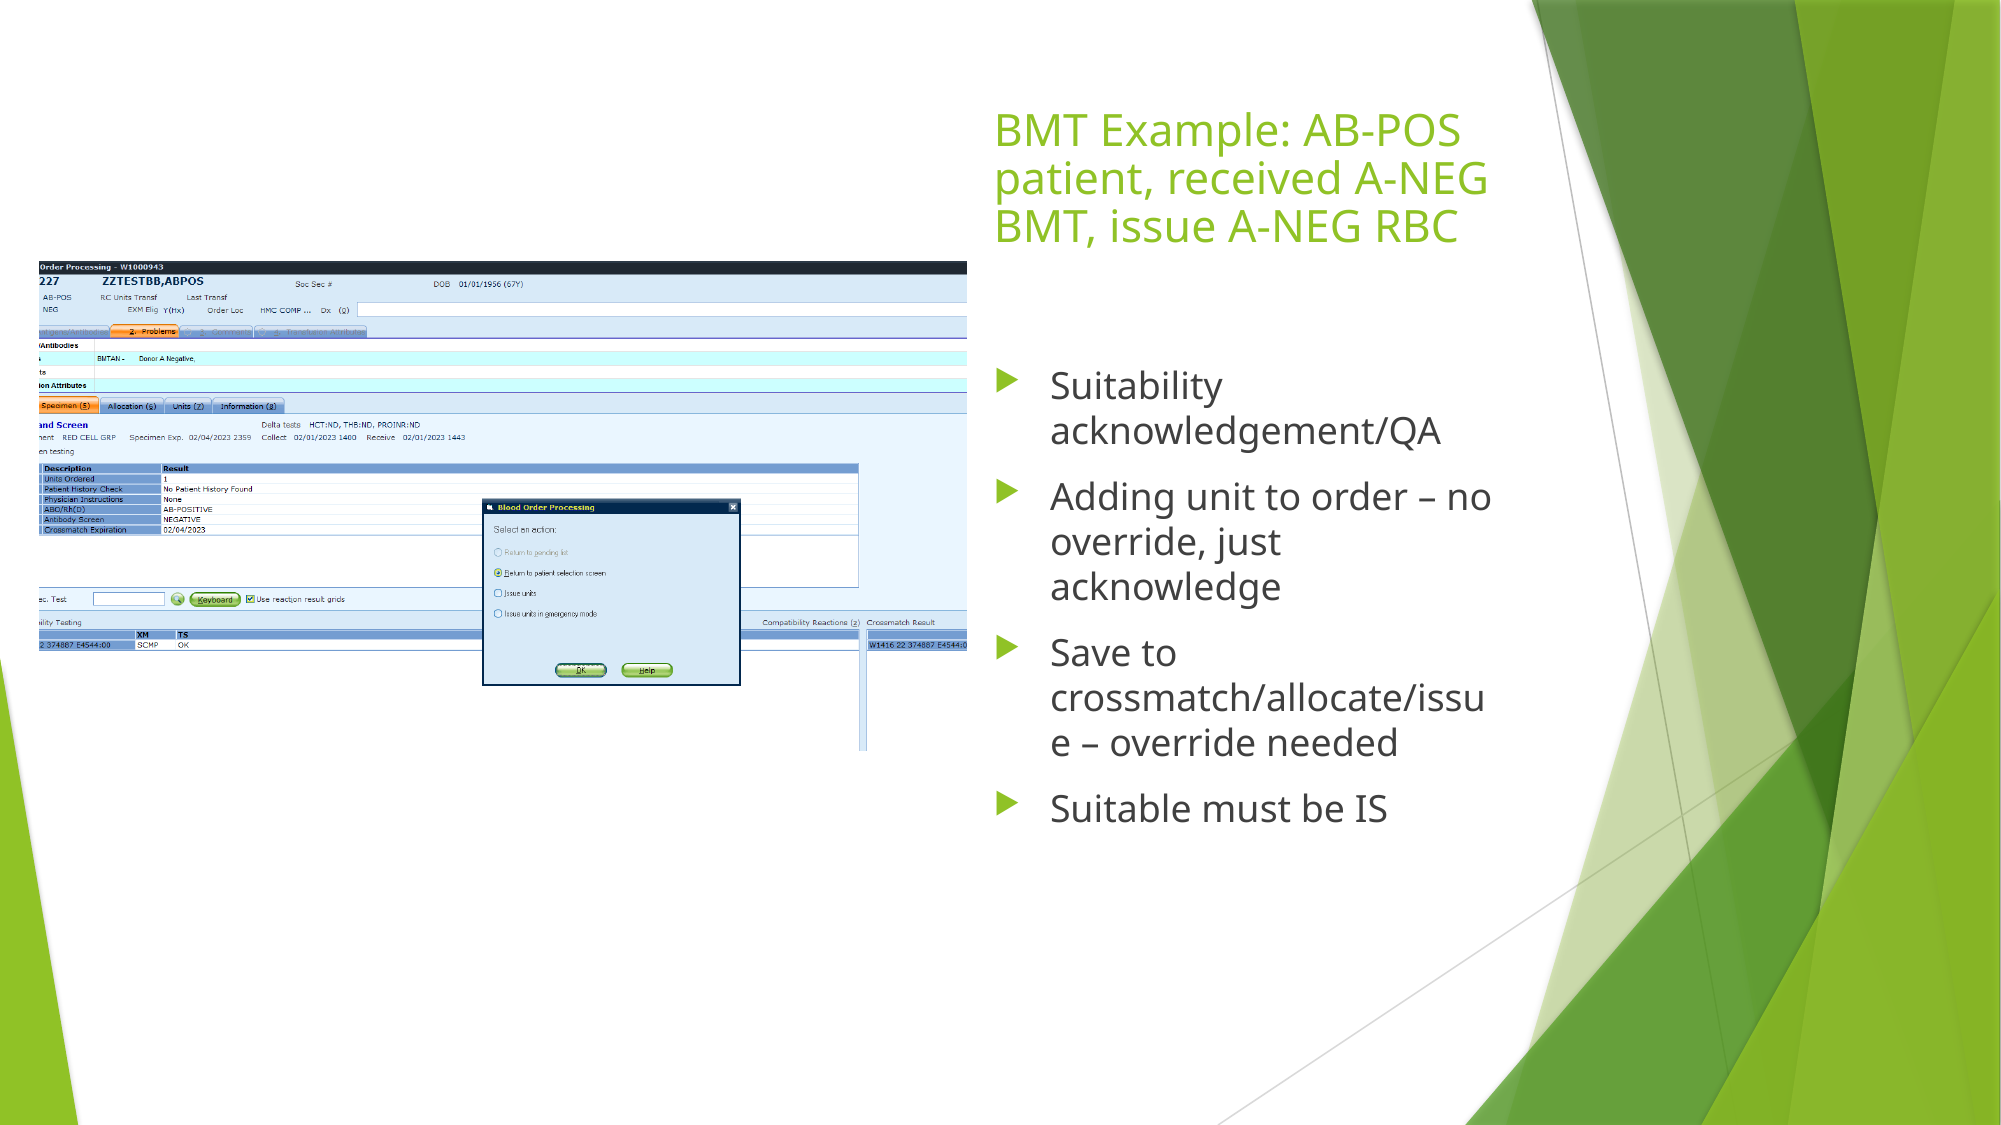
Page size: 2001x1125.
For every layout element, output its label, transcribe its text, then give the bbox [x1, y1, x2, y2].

text_box [0, 657, 80, 1125]
list Suitability acknowledgement/QA Adding unit to order – no override, just acknowledge Save to crossmatch/allocate/issue – override needed Suitable must be IS [978, 354, 1522, 992]
picture [38, 260, 968, 752]
title BMT Example: AB-POS patient, received A-NEG BMT, issue A-NEG RBC [978, 99, 1522, 317]
